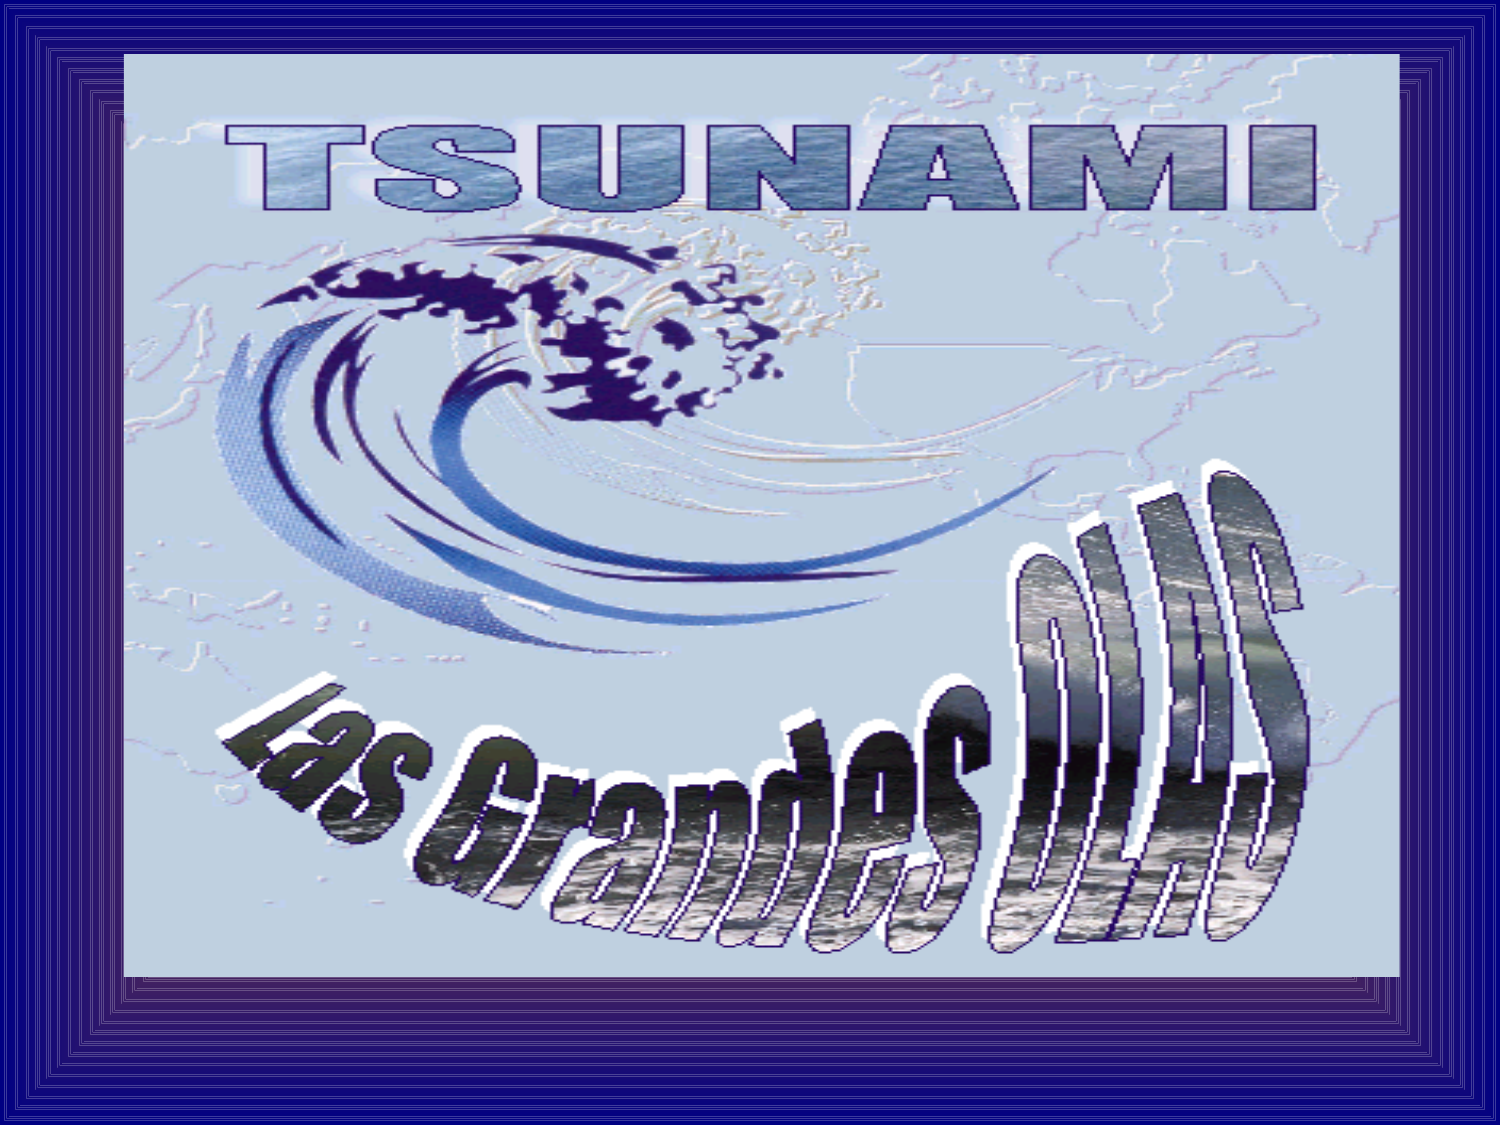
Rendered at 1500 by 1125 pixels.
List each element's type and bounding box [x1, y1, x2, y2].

picture [123, 54, 1400, 977]
